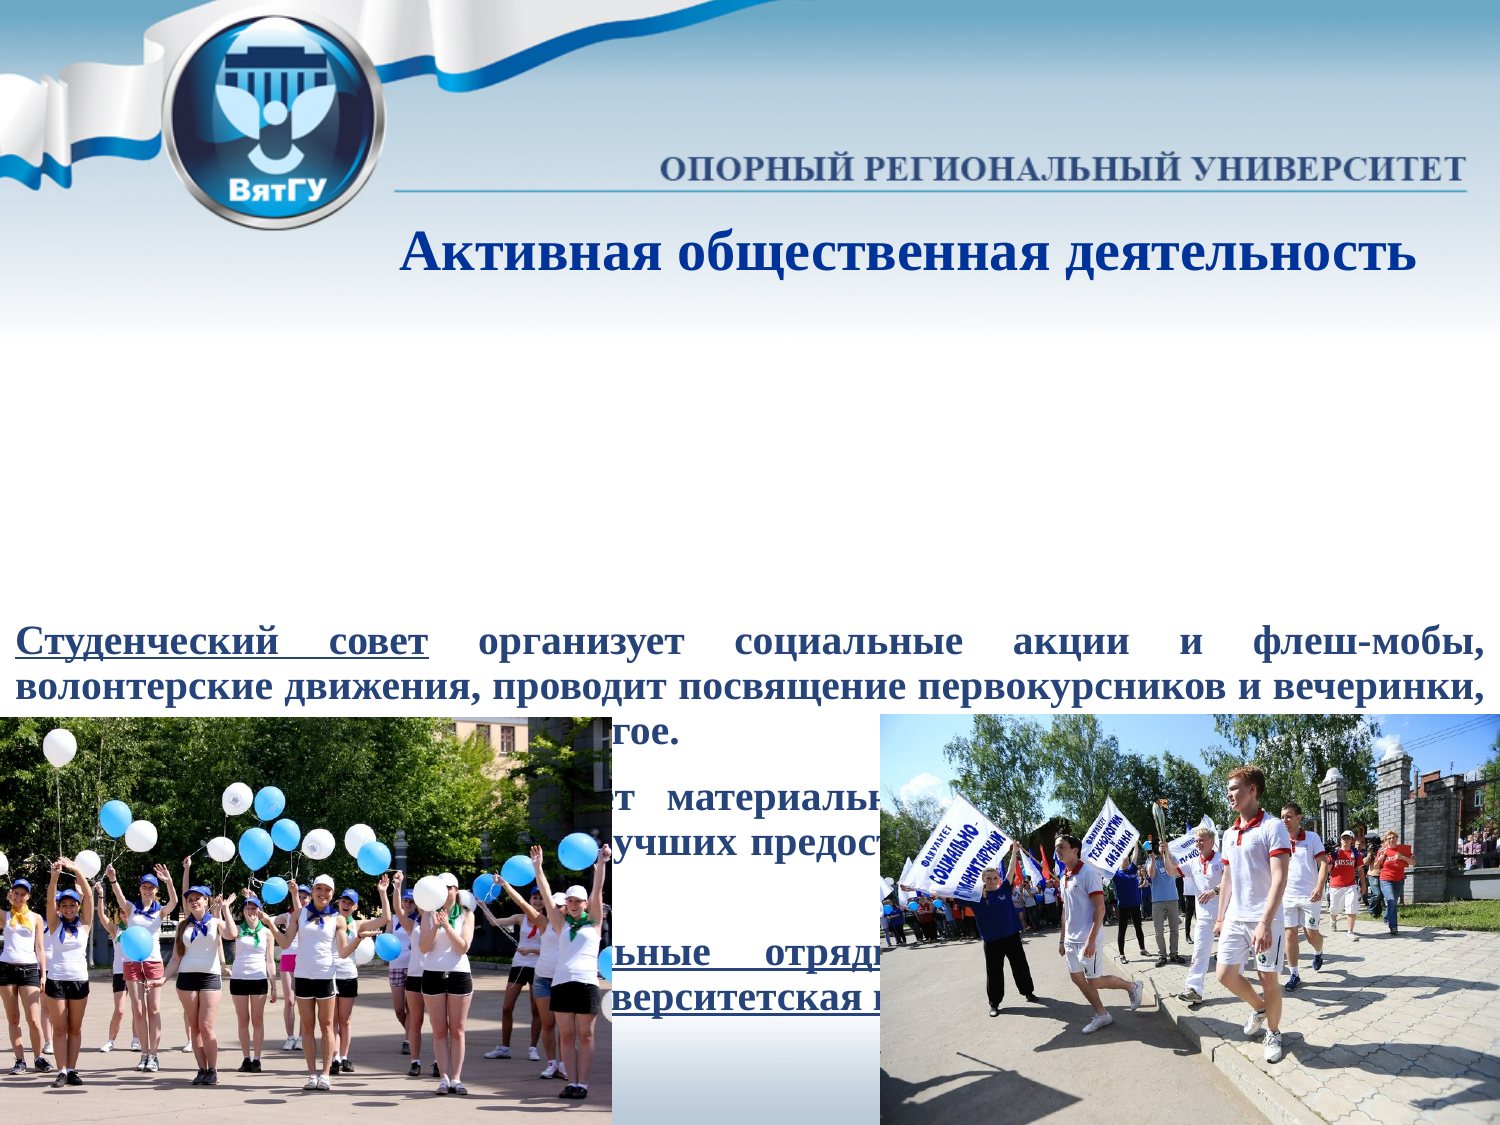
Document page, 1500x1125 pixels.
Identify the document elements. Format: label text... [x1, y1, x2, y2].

picture [0, 714, 1500, 1125]
picture [0, 0, 1500, 292]
title Активная общественная деятельность [263, 167, 1500, 292]
list Студенческий совет организует социальные акции и флеш-мобы, волонтерские движения, проводит посвящение первокурсников и вечеринки, массовые катания и многое другое. Профком студентов оказывает материальную помощь, помогает найти работу и жильё, а лучшим из лучших предоставляет бесплатные путевки на Черное море. Школа вожатых, Строительные отряды и отряды проводников, Студенческое телевидение, Университетская газета. [0, 292, 1500, 1028]
